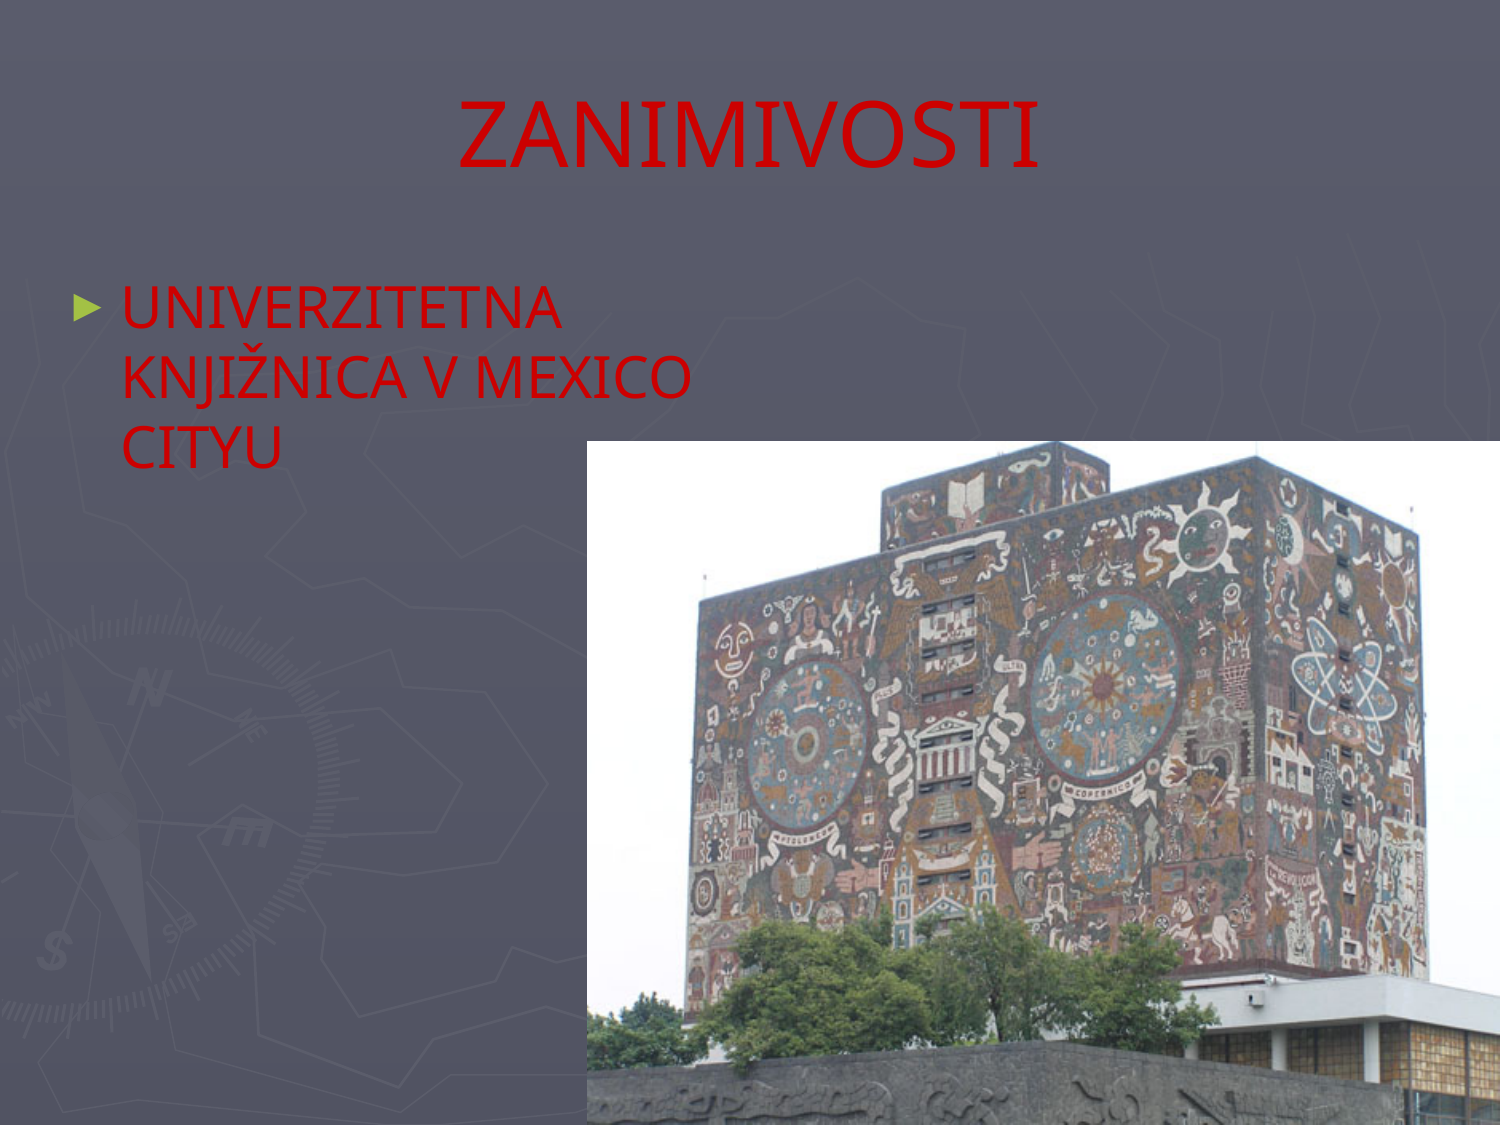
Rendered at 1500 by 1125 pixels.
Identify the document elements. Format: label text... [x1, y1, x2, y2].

list UNIVERZITETNA KNJIŽNICA V MEXICO CITYU [49, 262, 738, 1001]
title ZANIMIVOSTI [49, 37, 1451, 225]
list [586, 441, 1500, 1125]
